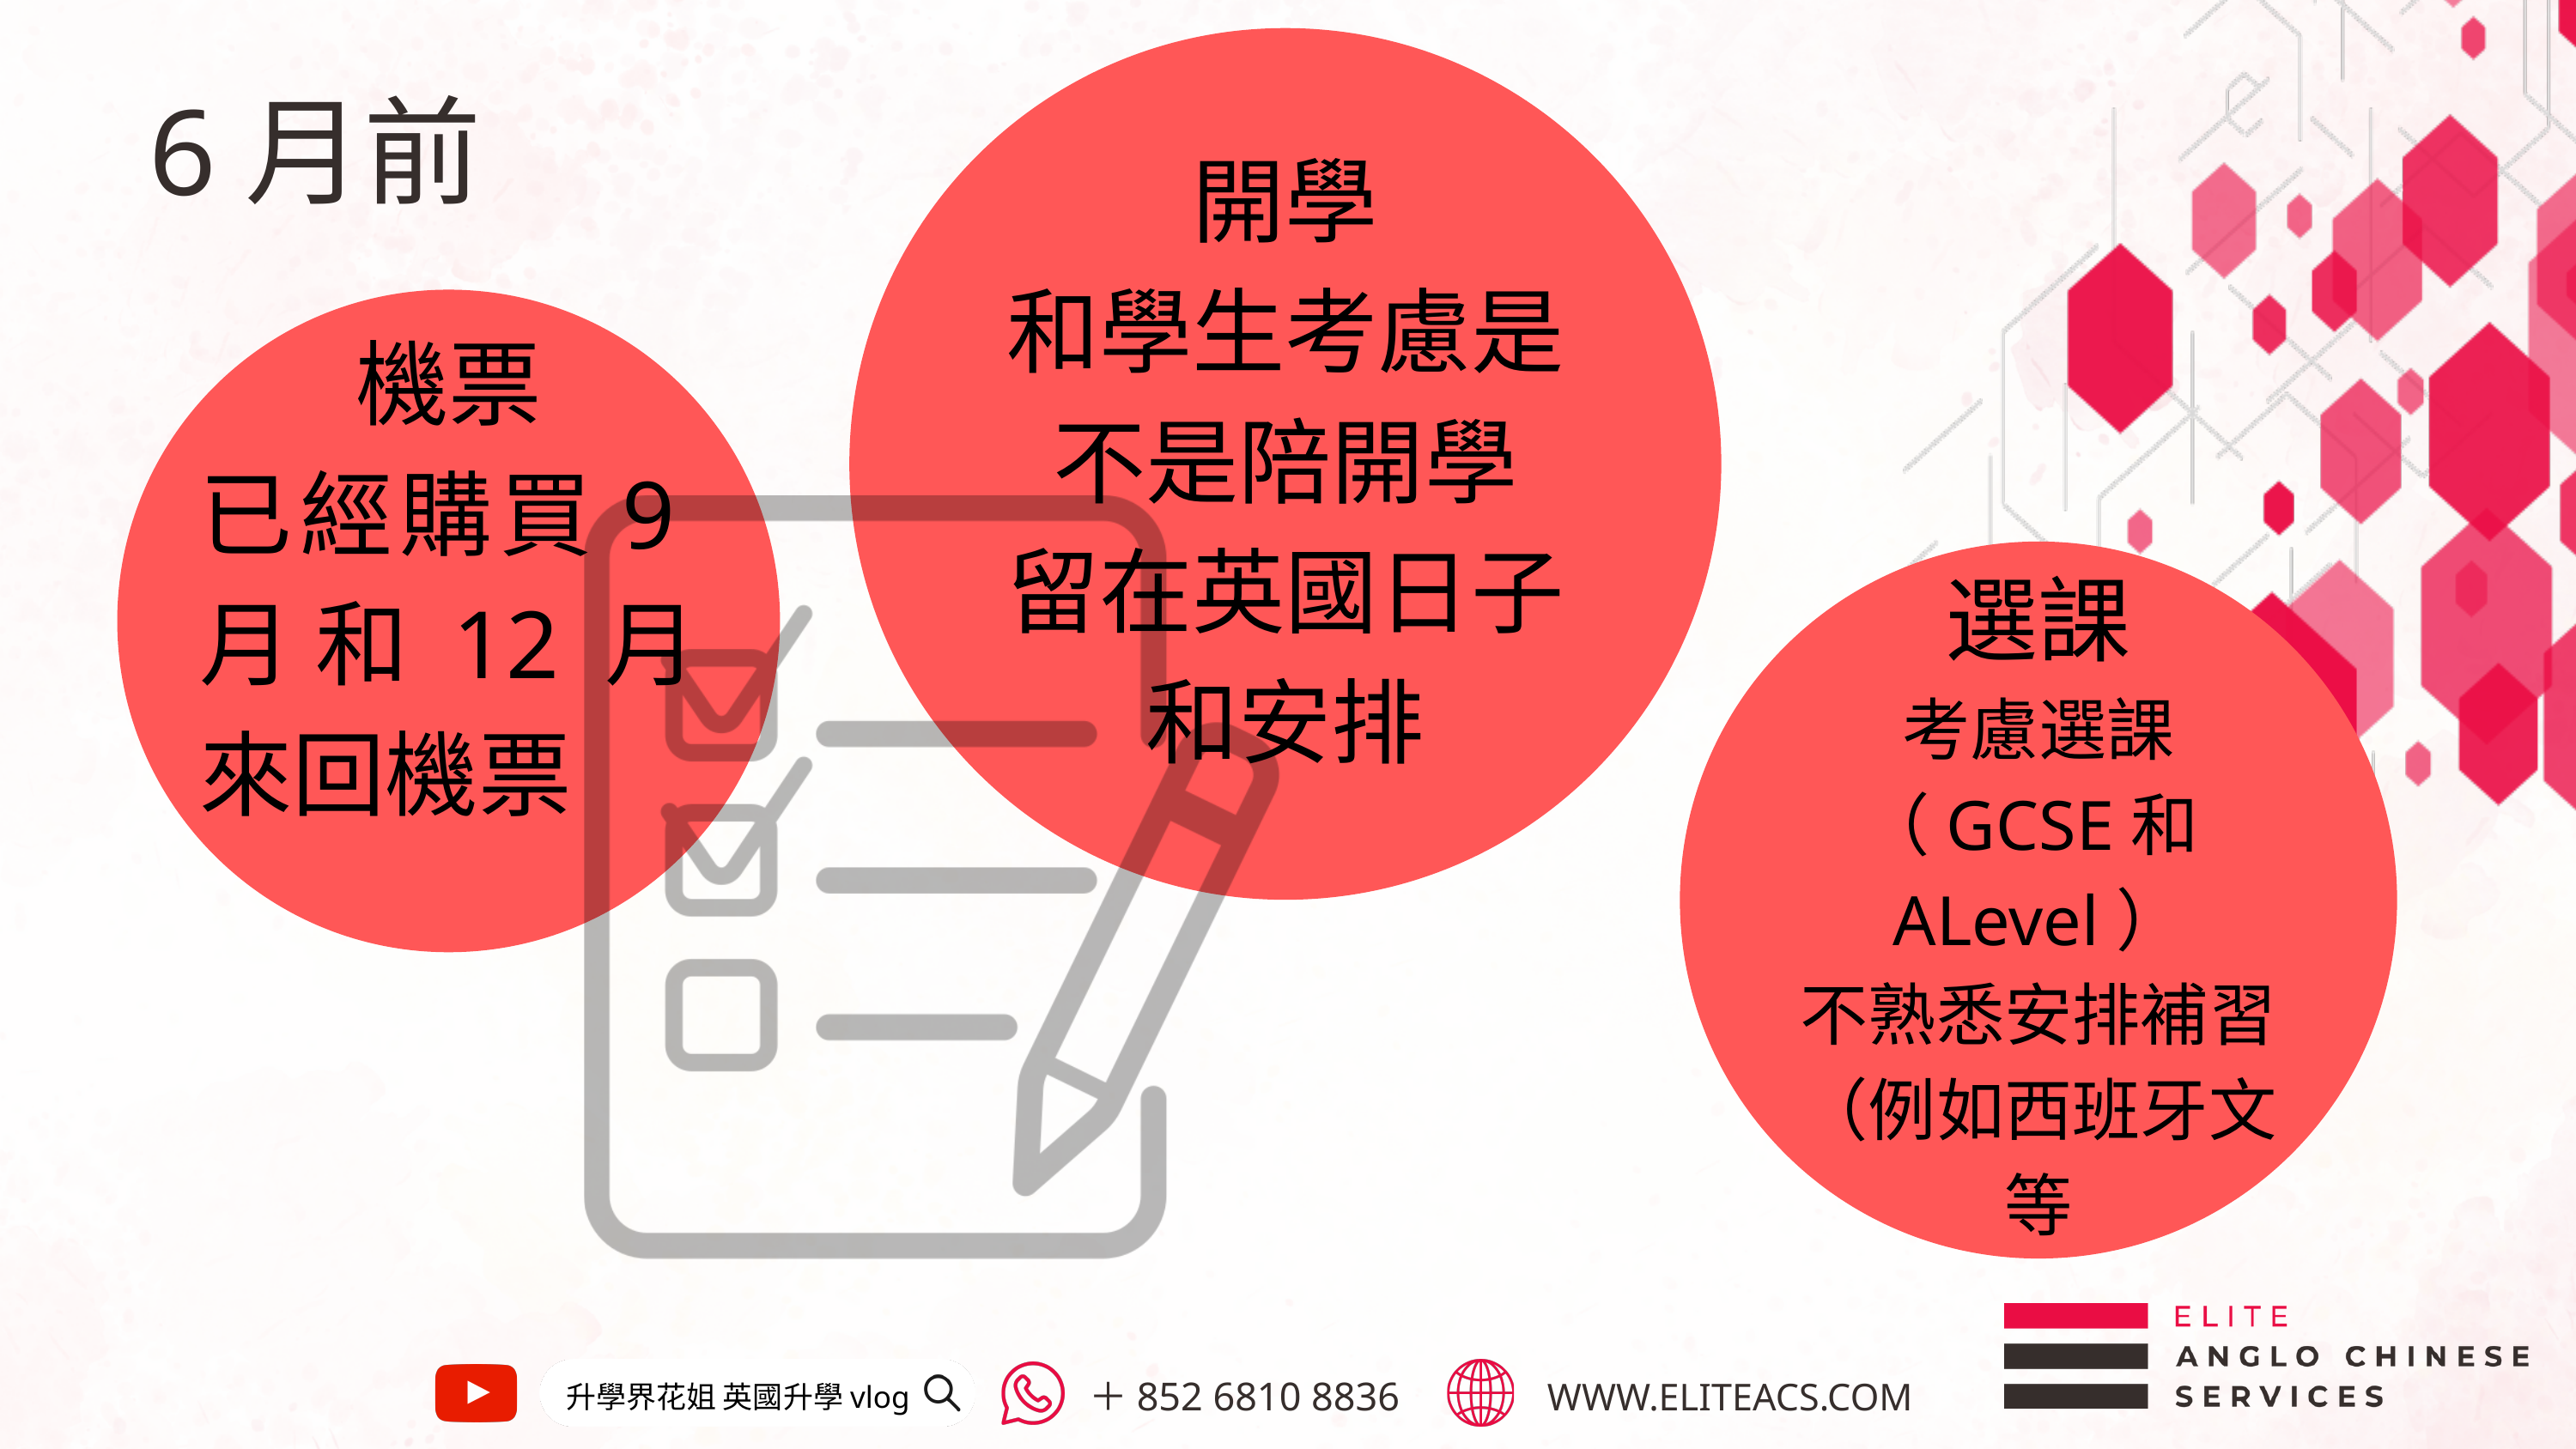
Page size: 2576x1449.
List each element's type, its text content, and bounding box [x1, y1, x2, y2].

text_box [584, 495, 1285, 1259]
text_box 選課 考慮選課（GCSE和ALevel） 不熟悉安排補習（例如西班牙文等 [1789, 1266, 2288, 1375]
text_box [1873, 0, 2576, 900]
text_box [0, 0, 2576, 1449]
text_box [1446, 1359, 1965, 1428]
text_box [117, 289, 781, 953]
text_box 6月前 [149, 53, 844, 220]
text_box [1000, 1361, 1443, 1426]
text_box [2004, 1303, 2529, 1409]
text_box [1680, 541, 2397, 1259]
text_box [848, 27, 1722, 900]
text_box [434, 1359, 1002, 1428]
